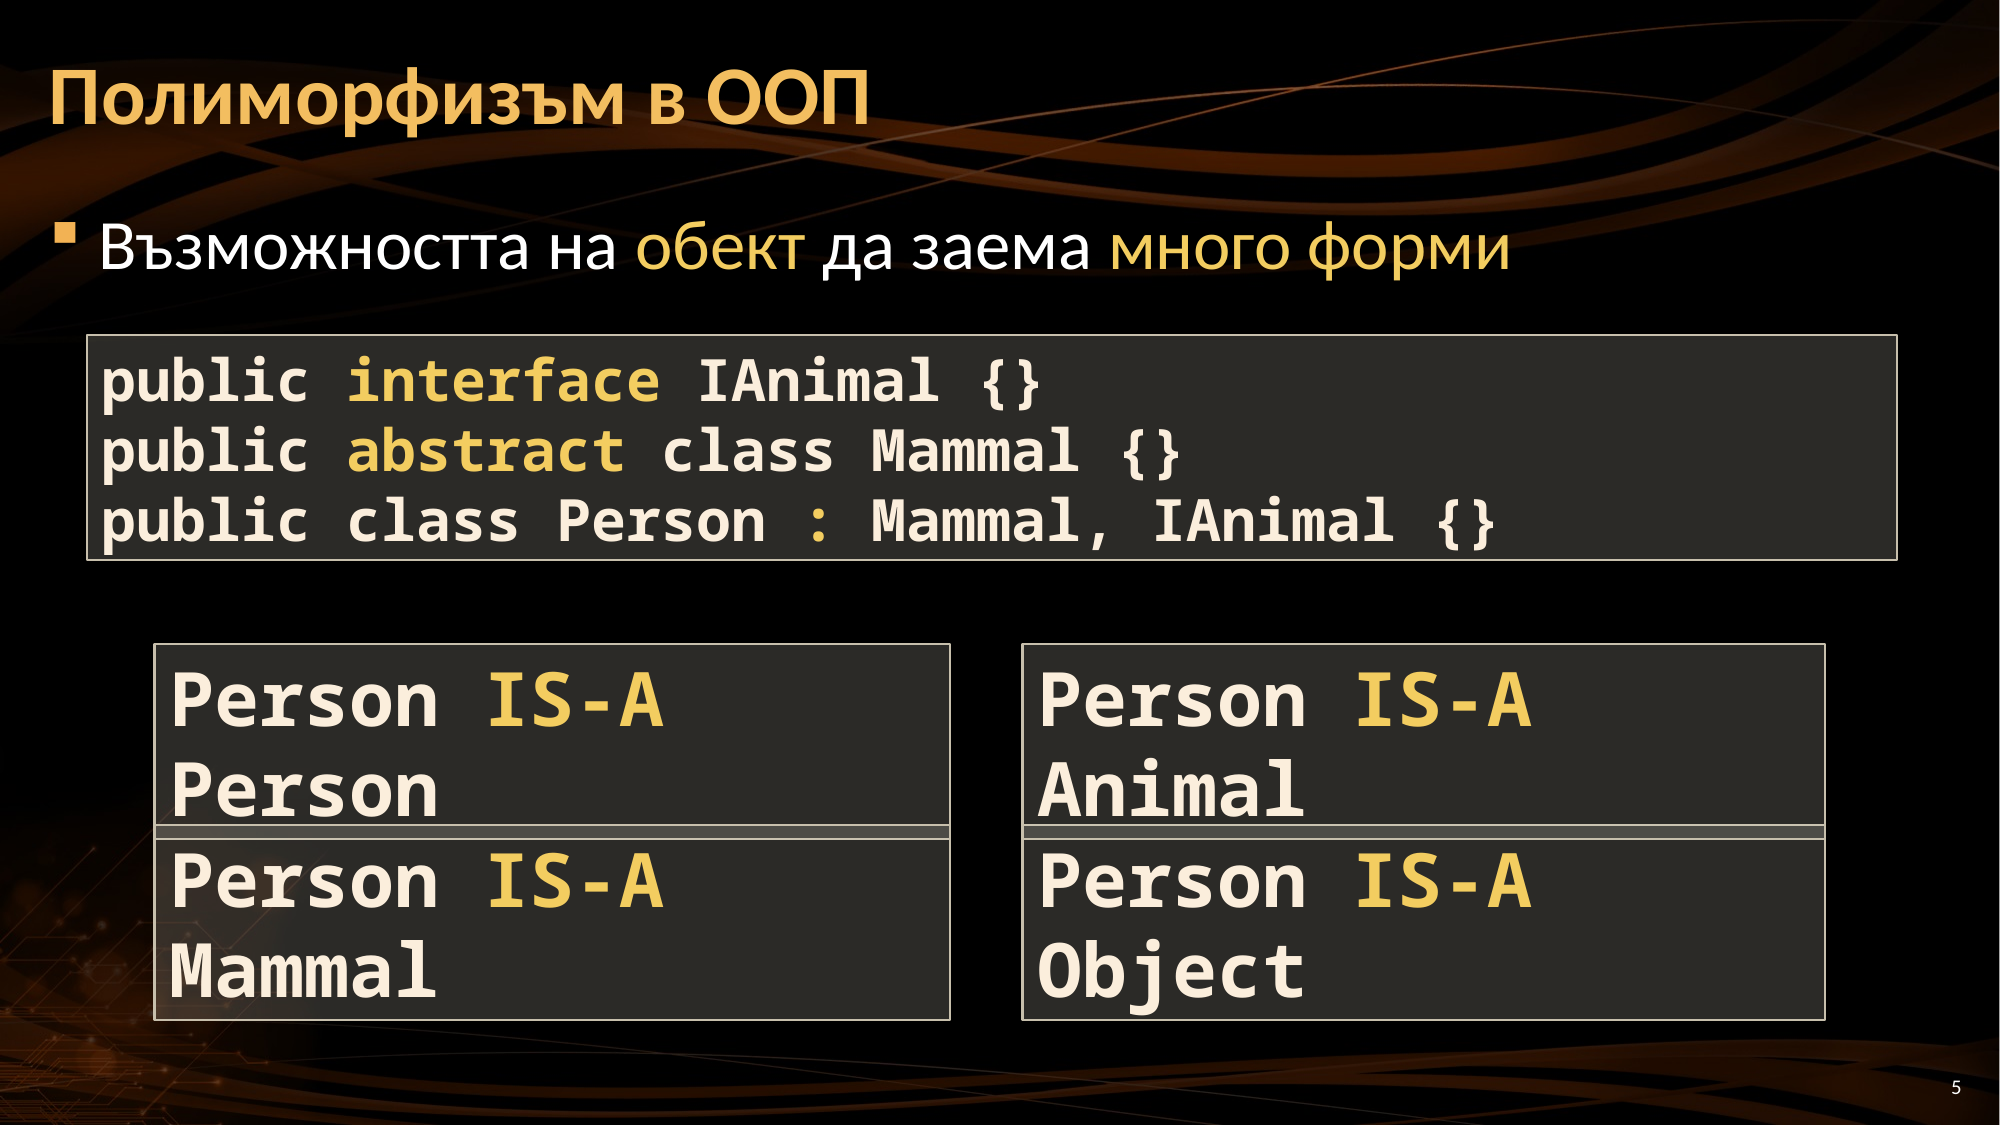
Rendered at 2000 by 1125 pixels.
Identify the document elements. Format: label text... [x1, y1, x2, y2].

text_box Person IS-A Object [1022, 839, 1825, 1020]
text_box public interface IAnimal {} public abstract class Mammal {} public class Person : Mammal, IAnimal {} [87, 335, 1898, 560]
title Полиморфизъм в ООП [30, 6, 1968, 189]
text_box Person IS-A Mammal [154, 824, 950, 1020]
list Възможността на обект да заема много форми [31, 189, 1968, 1103]
text_box Person IS-A Animal [1022, 643, 1825, 839]
picture [0, 0, 2000, 1125]
slide_number 5 [1897, 1070, 1968, 1103]
text_box Person IS-A Person [154, 643, 950, 824]
